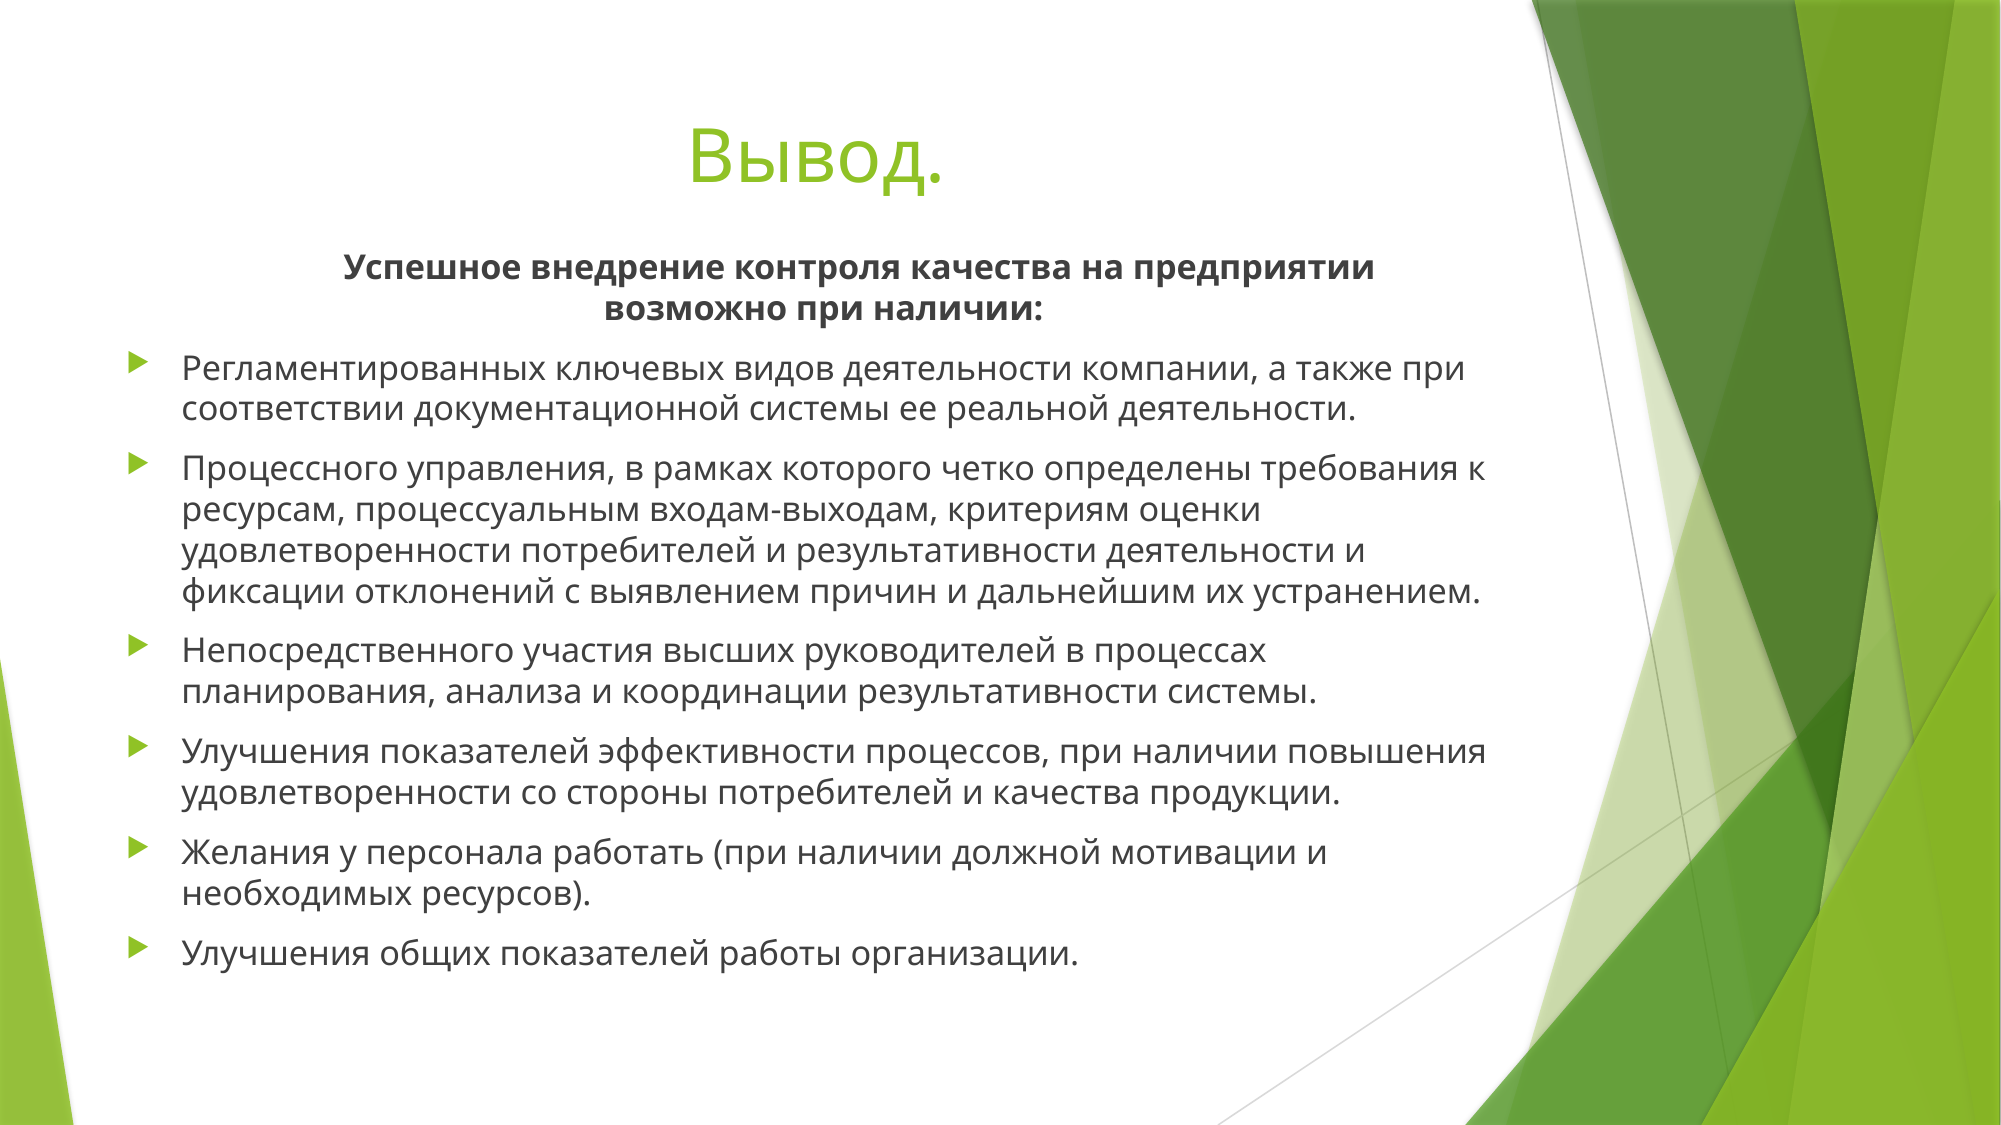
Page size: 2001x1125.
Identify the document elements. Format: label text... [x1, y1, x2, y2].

list Успешное внедрение контроля качества на предприятии возможно при наличии: Регламентированных ключевых видов деятельности компании, а также при соответствии документационной системы ее реальной деятельности. Процессного управления, в рамках которого четко определены требования к ресурсам, процессуальным входам-выходам, критериям оценки удовлетворенности потребителей и результативности деятельности и фиксации отклонений с выявлением причин и дальнейшим их устранением. Непосредственного участия высших руководителей в процессах планирования, анализа и координации результативности системы. Улучшения показателей эффективности процессов, при наличии повышения удовлетворенности со стороны потребителей и качества продукции. Желания у персонала работать (при наличии должной мотивации и необходимых ресурсов). Улучшения общих показателей работы организации. [111, 237, 1522, 992]
title Вывод. [111, 99, 1522, 237]
